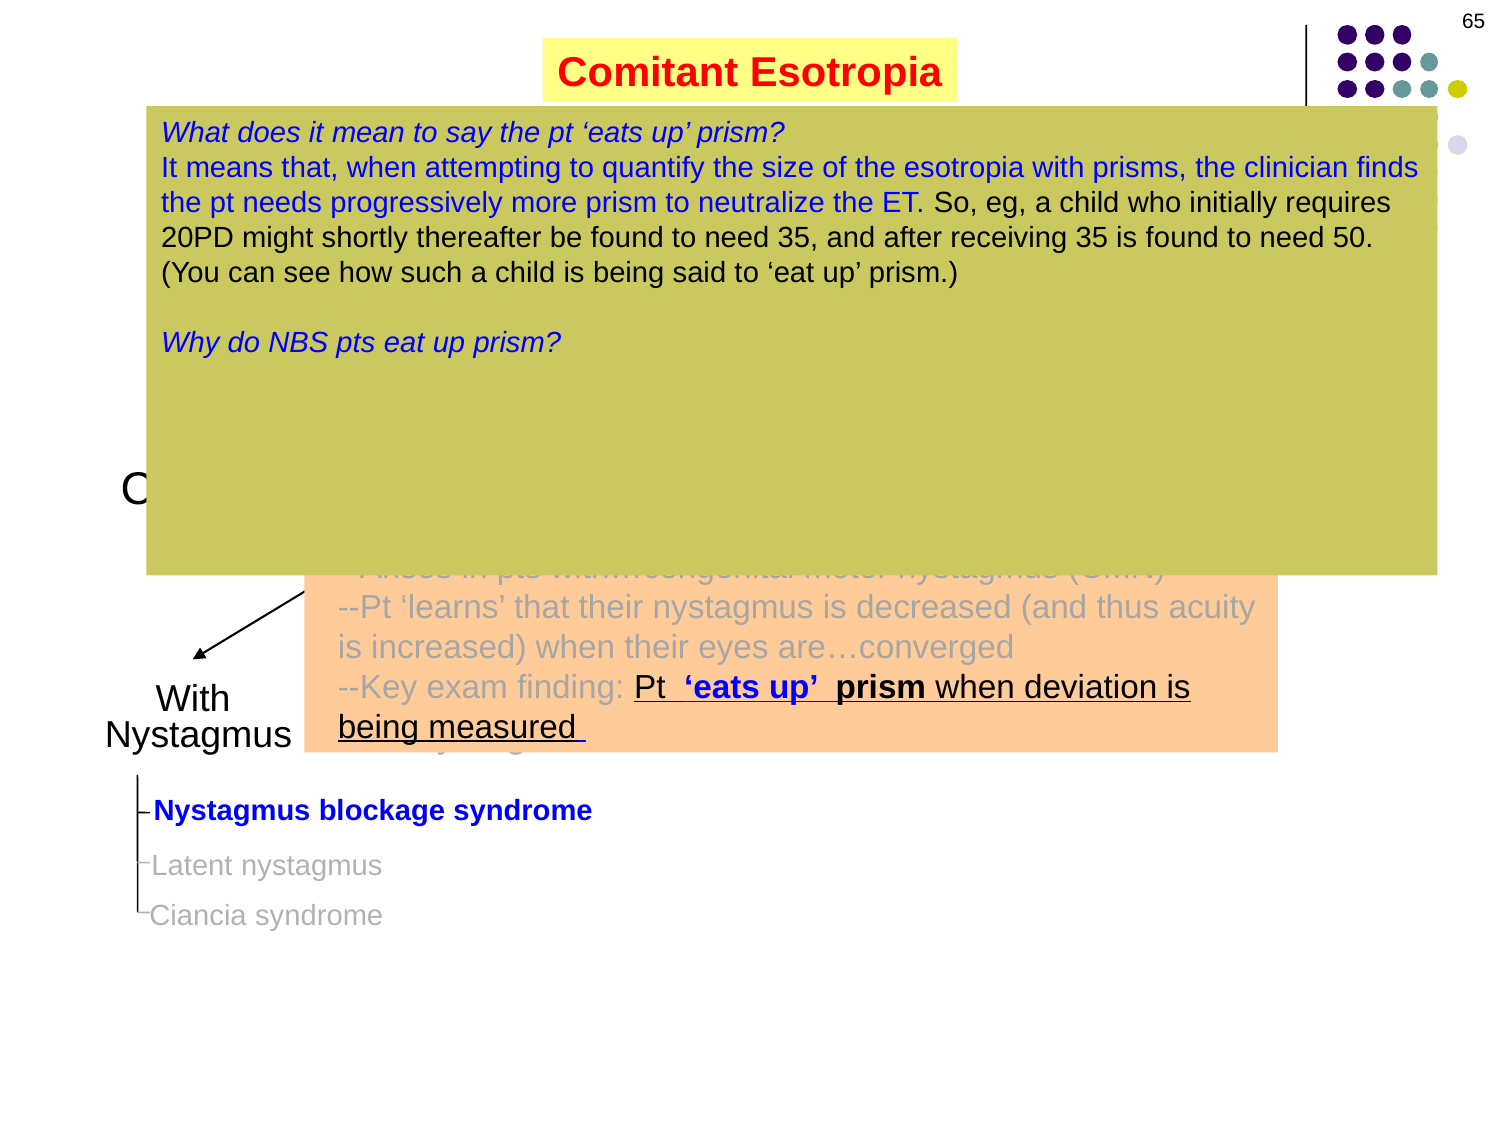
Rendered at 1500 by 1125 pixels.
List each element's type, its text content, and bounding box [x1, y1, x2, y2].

text_box Ciancia syndrome [134, 888, 399, 939]
text_box [192, 591, 304, 660]
text_box Nystagmus blockage syndrome --Arises in pts with…congenital motor nystagmus (CMN) --Pt ‘learns’ that their nystagmus is decreased (and thus acuity is increased) when their eyes are…converged --Key exam finding: Pt ‘eats up’ prism when deviation is being measured [304, 576, 1278, 753]
text_box Nystagmus blockage syndrome [138, 783, 609, 834]
text_box What does it mean to say the pt ‘eats up’ prism? It means that, when attempting to quantify the size of the esotropia with prisms, the clinician finds the pt needs progressively more prism to neutralize the ET. So, eg, a child who initially requires 20PD might shortly thereafter be found to need 35, and after receiving 35 is found to need 50. (You can see how such a child is being said to ‘eat up’ prism.) Why do NBS pts eat up prism? Recall we said these pts often see better in the converged state, and that this improvement in VA is why their visual system adopts an esotropic orientation in the first place. Apparently, if their ET is neutralized with prism, this short-circuits the VA benefit they gained from converging. Thus, if their ET is neutralized with prism, re-acquiring improved VA requires the system to crank in even more convergence, and thus the child becomes clinicially more esotropic. And if/when that ET is neutralized, the child will crank in even more convergence. In this manner the prism gets ‘et up.’ [146, 106, 1438, 576]
slide_number 65 [1149, 0, 1500, 75]
text_box Without Nystagmus [395, 753, 613, 762]
text_box Latent nystagmus [138, 838, 398, 889]
text_box Congenital (onset < age 6 m) [105, 451, 146, 521]
text_box Comitant Esotropia [542, 37, 958, 103]
text_box With Nystagmus [89, 674, 307, 762]
